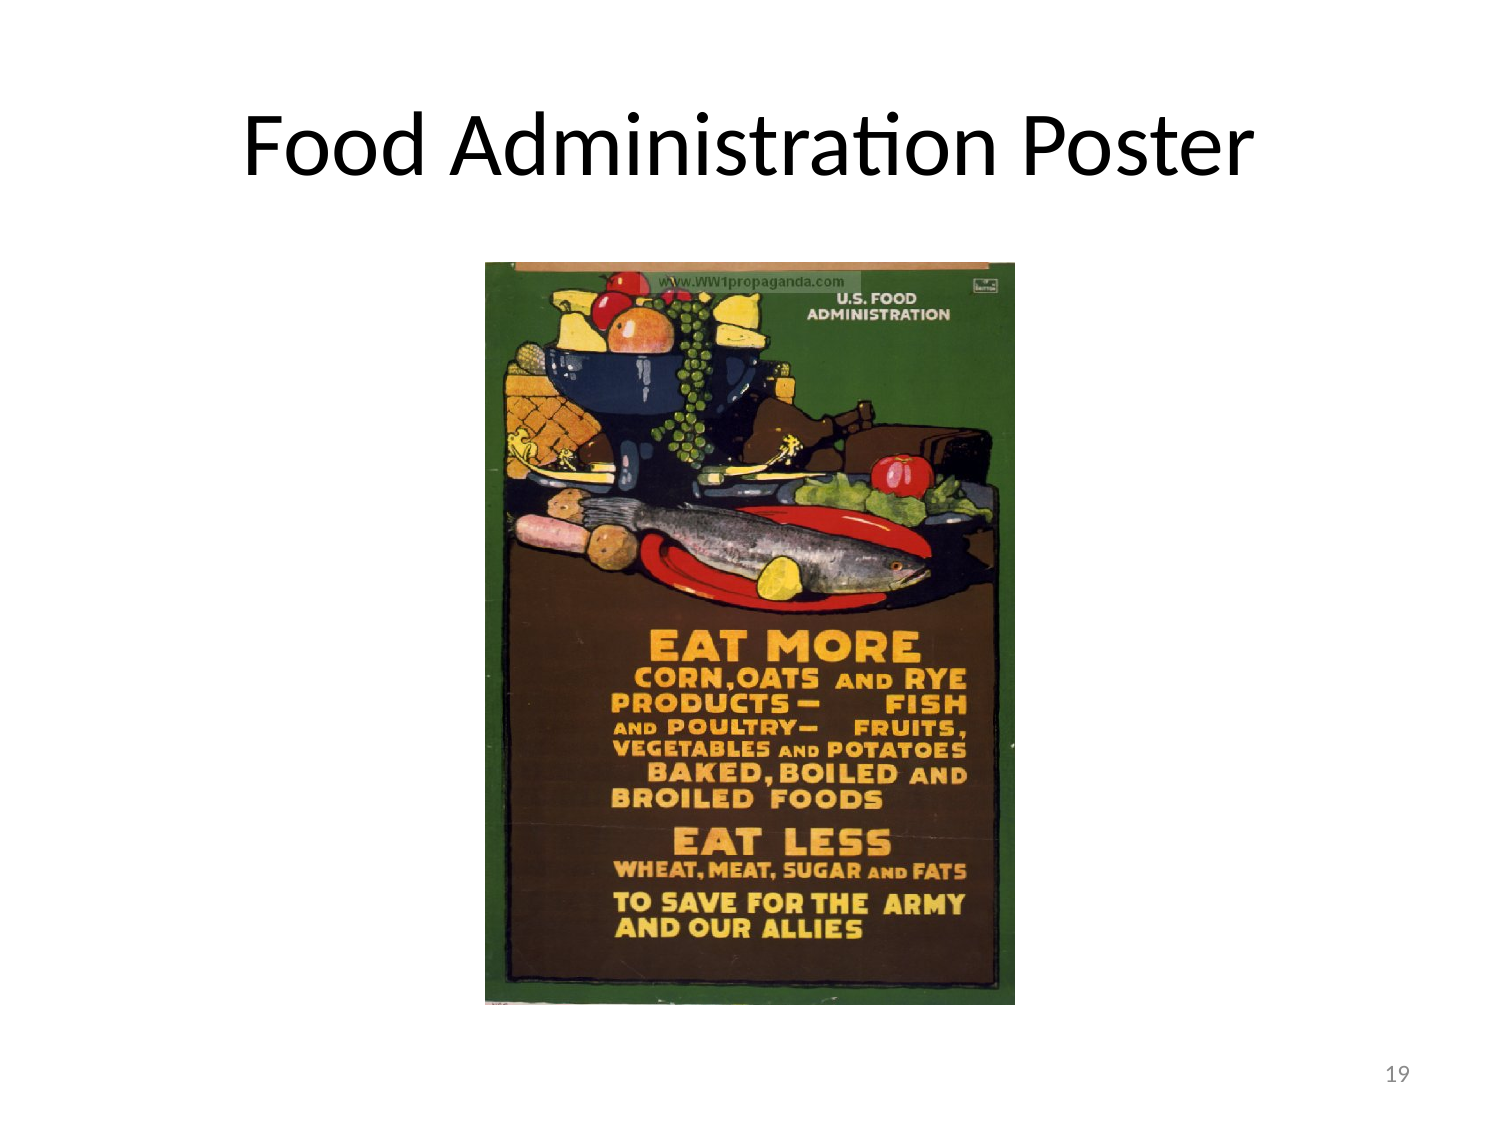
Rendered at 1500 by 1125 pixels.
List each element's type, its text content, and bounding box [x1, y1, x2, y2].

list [485, 262, 1015, 1006]
title Food Administration Poster [75, 45, 1425, 233]
slide_number 19 [1074, 1042, 1425, 1103]
